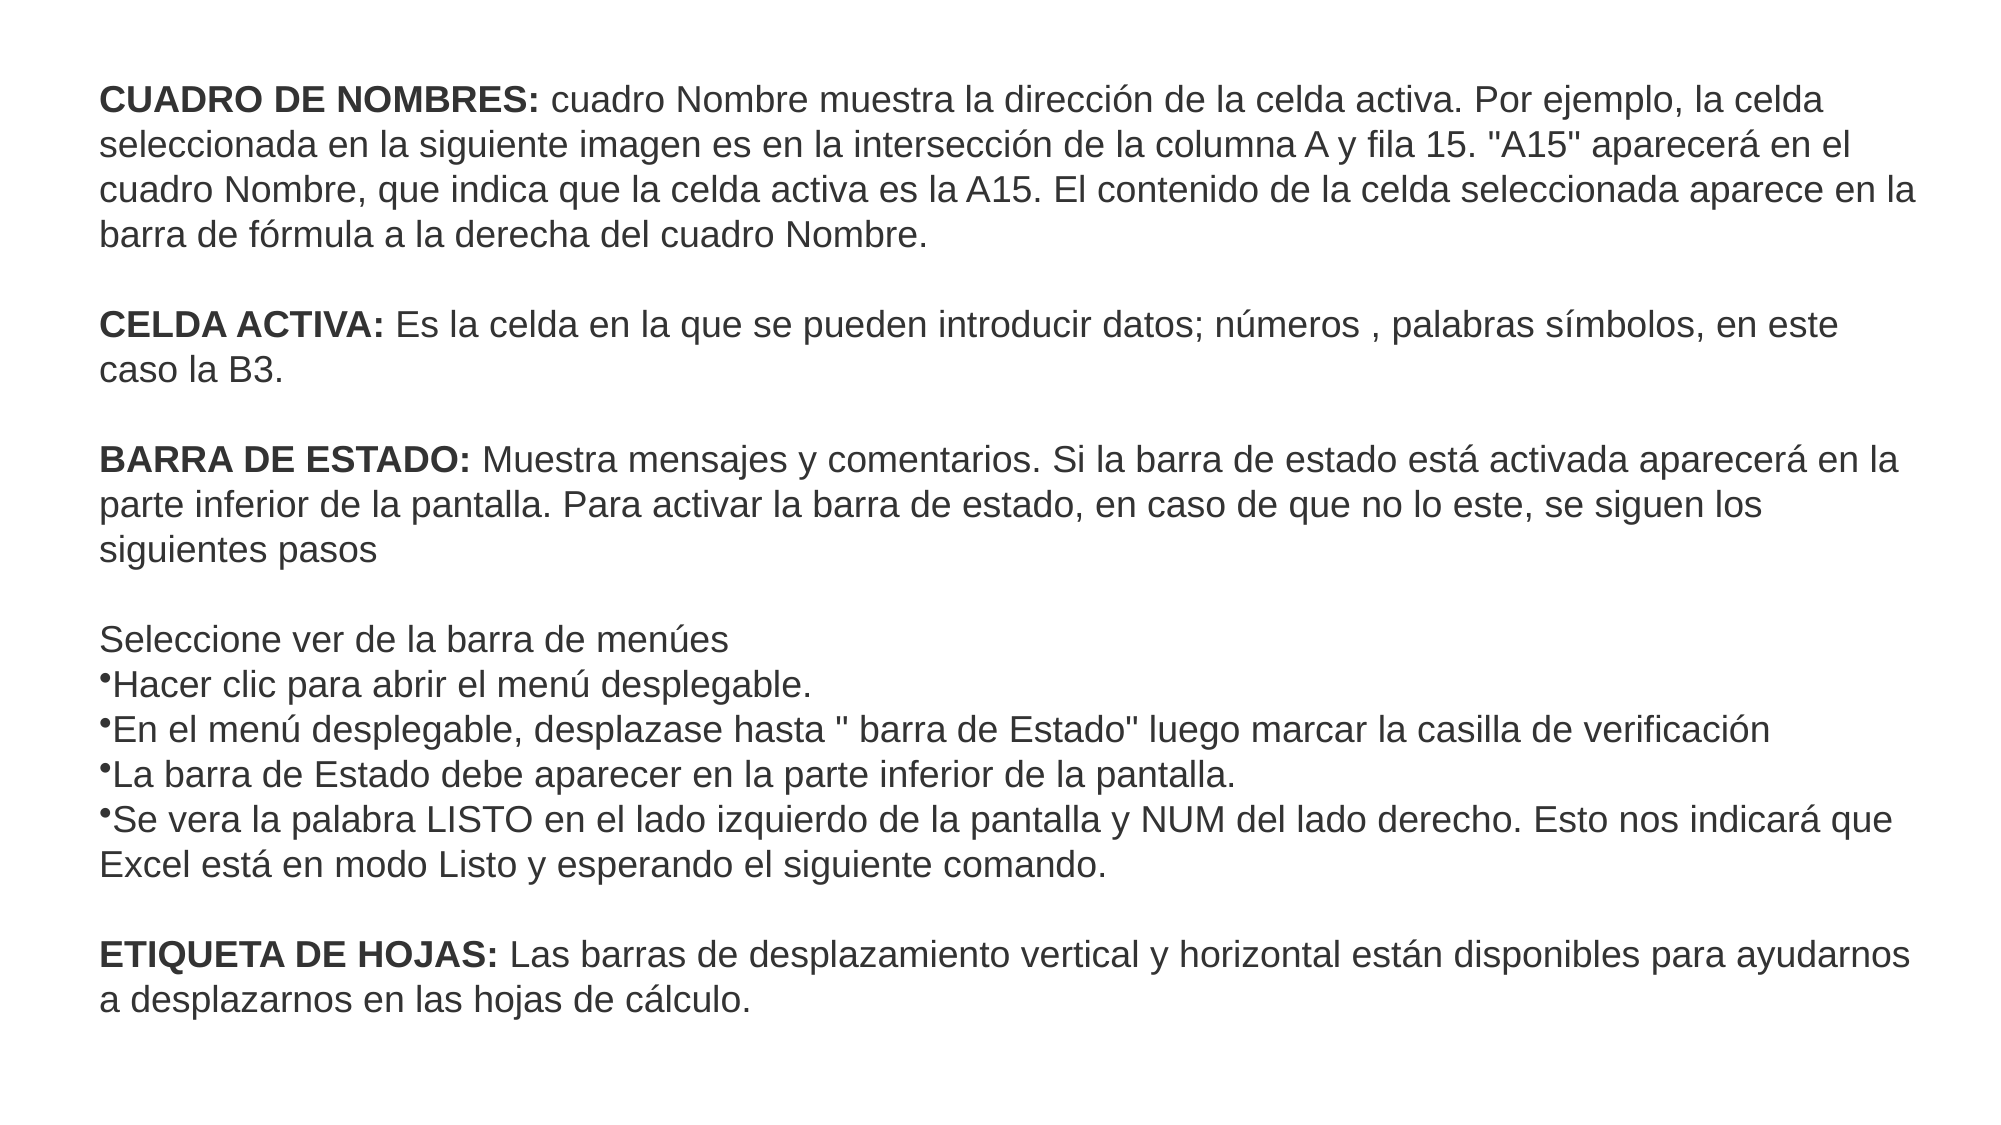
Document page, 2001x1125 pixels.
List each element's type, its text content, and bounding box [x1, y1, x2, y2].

text_box CUADRO DE NOMBRES: cuadro Nombre muestra la dirección de la celda activa. Por ejemplo, la celda seleccionada en la siguiente imagen es en la intersección de la columna A y fila 15. "A15" aparecerá en el cuadro Nombre, que indica que la celda activa es la A15. El contenido de la celda seleccionada aparece en la barra de fórmula a la derecha del cuadro Nombre. CELDA ACTIVA: Es la celda en la que se pueden introducir datos; números , palabras símbolos, en este caso la B3. BARRA DE ESTADO: Muestra mensajes y comentarios. Si la barra de estado está activada aparecerá en la parte inferior de la pantalla. Para activar la barra de estado, en caso de que no lo este, se siguen los siguientes pasos Seleccione ver de la barra de menúes Hacer clic para abrir el menú desplegable. En el menú desplegable, desplazase hasta " barra de Estado" luego marcar la casilla de verificación La barra de Estado debe aparecer en la parte inferior de la pantalla. Se vera la palabra LISTO en el lado izquierdo de la pantalla y NUM del lado derecho. Esto nos indicará que Excel está en modo Listo y esperando el siguiente comando. ETIQUETA DE HOJAS: Las barras de desplazamiento vertical y horizontal están disponibles para ayudarnos a desplazarnos en las hojas de cálculo. [84, 67, 1932, 1028]
